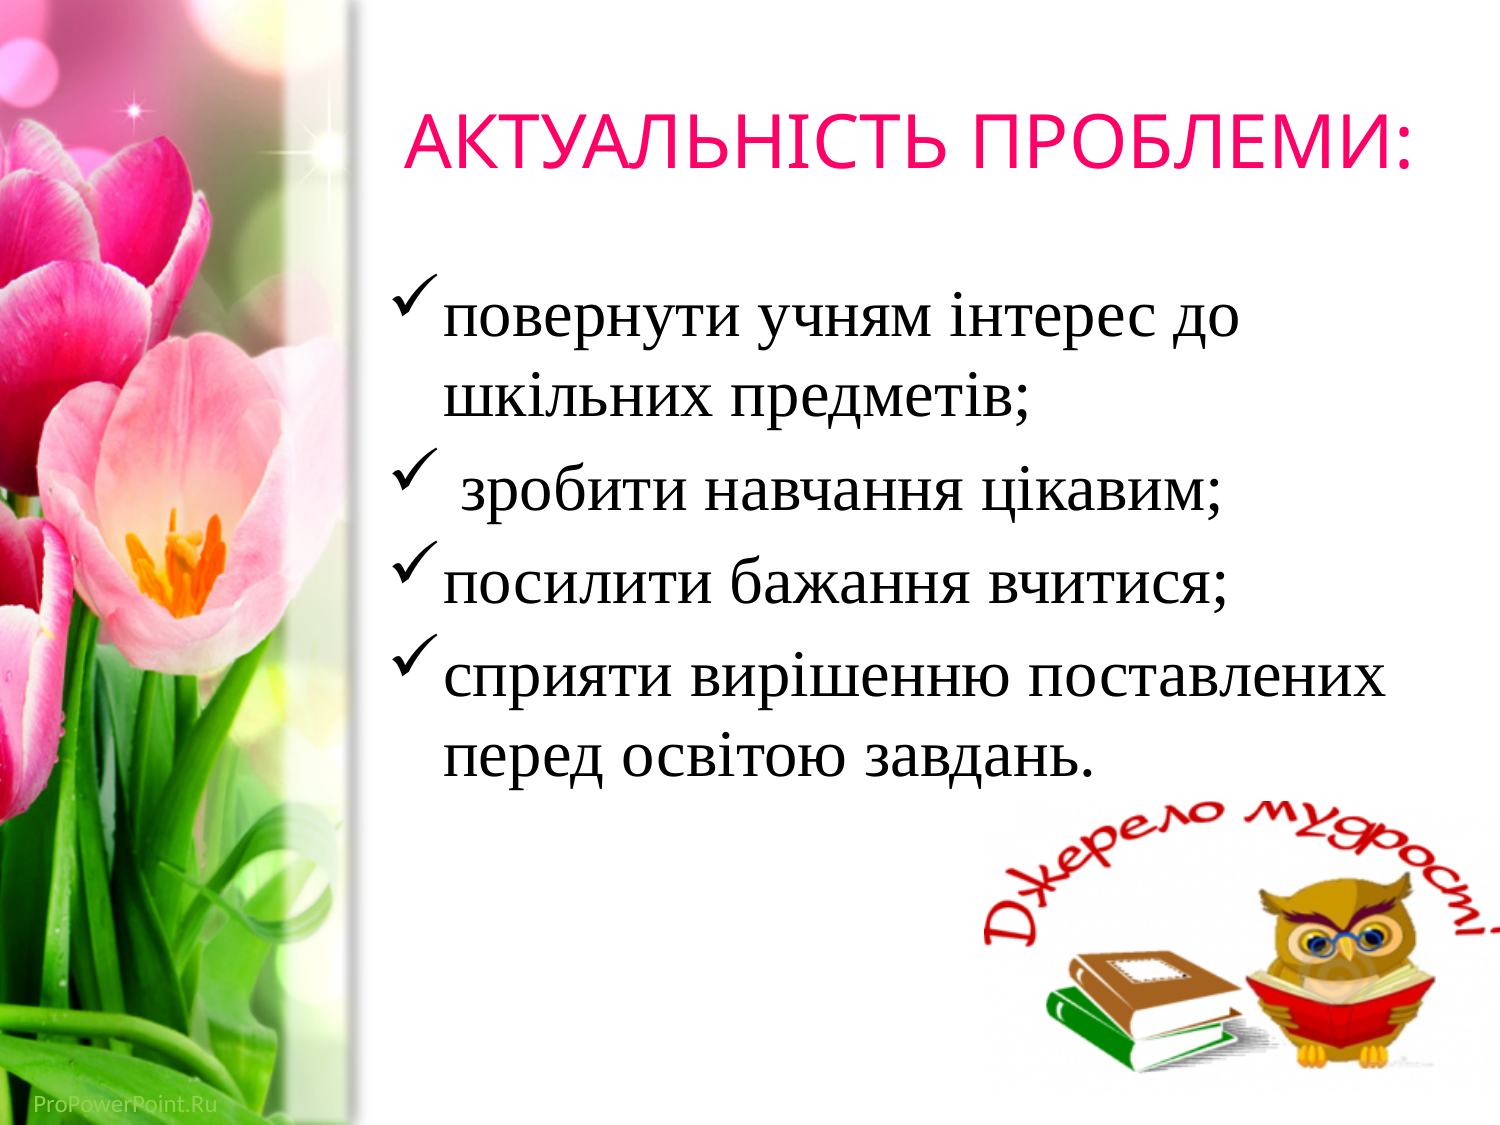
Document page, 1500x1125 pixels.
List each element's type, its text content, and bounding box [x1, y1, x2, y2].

list повернути учням інтерес до шкільних предметів; зробити навчання цікавим; посилити бажання вчитися; сприяти вирішенню поставлених перед освітою завдань. [372, 262, 1459, 1094]
picture [0, 0, 1500, 1125]
title АКТУАЛЬНІСТЬ ПРОБЛЕМИ: [360, 45, 1459, 233]
